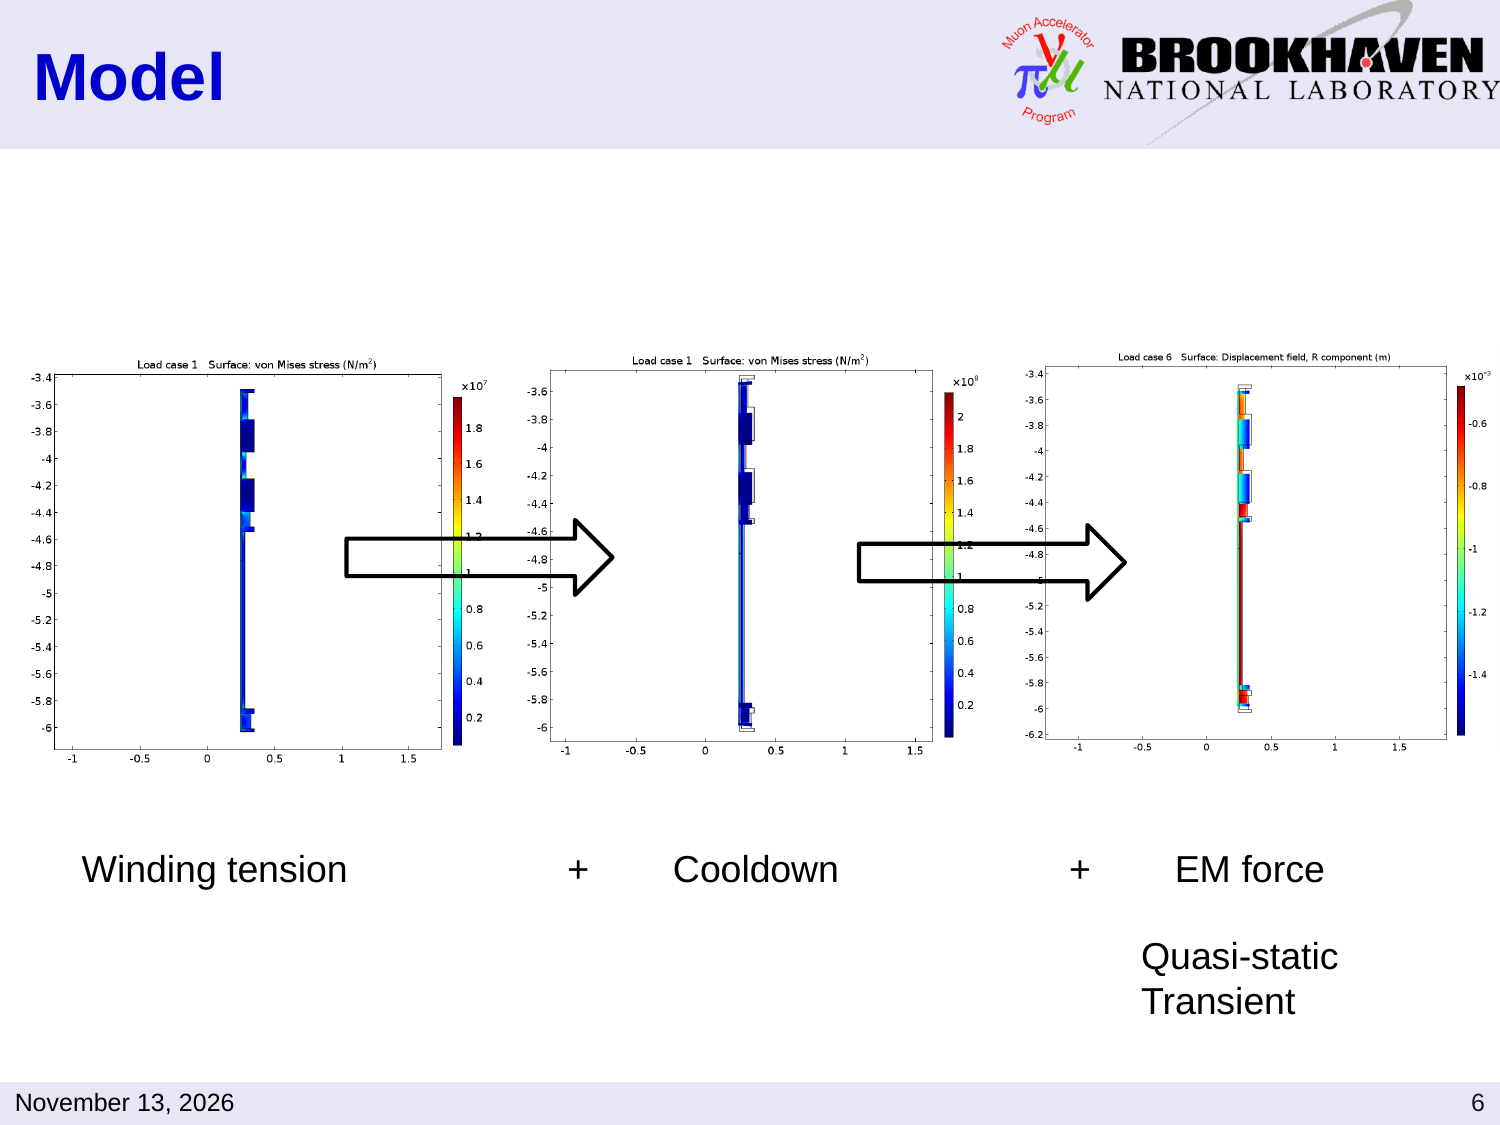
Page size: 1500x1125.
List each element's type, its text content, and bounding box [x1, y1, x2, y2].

text_box Winding tension + Cooldown + EM force [66, 837, 1343, 898]
picture [1012, 345, 1500, 753]
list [512, 345, 994, 758]
picture [1001, 17, 1094, 125]
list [16, 349, 502, 766]
text_box Quasi-static Transient [1126, 924, 1354, 1030]
title Model [17, 10, 1001, 138]
text_box [998, 541, 1007, 584]
picture [1104, 0, 1500, 145]
